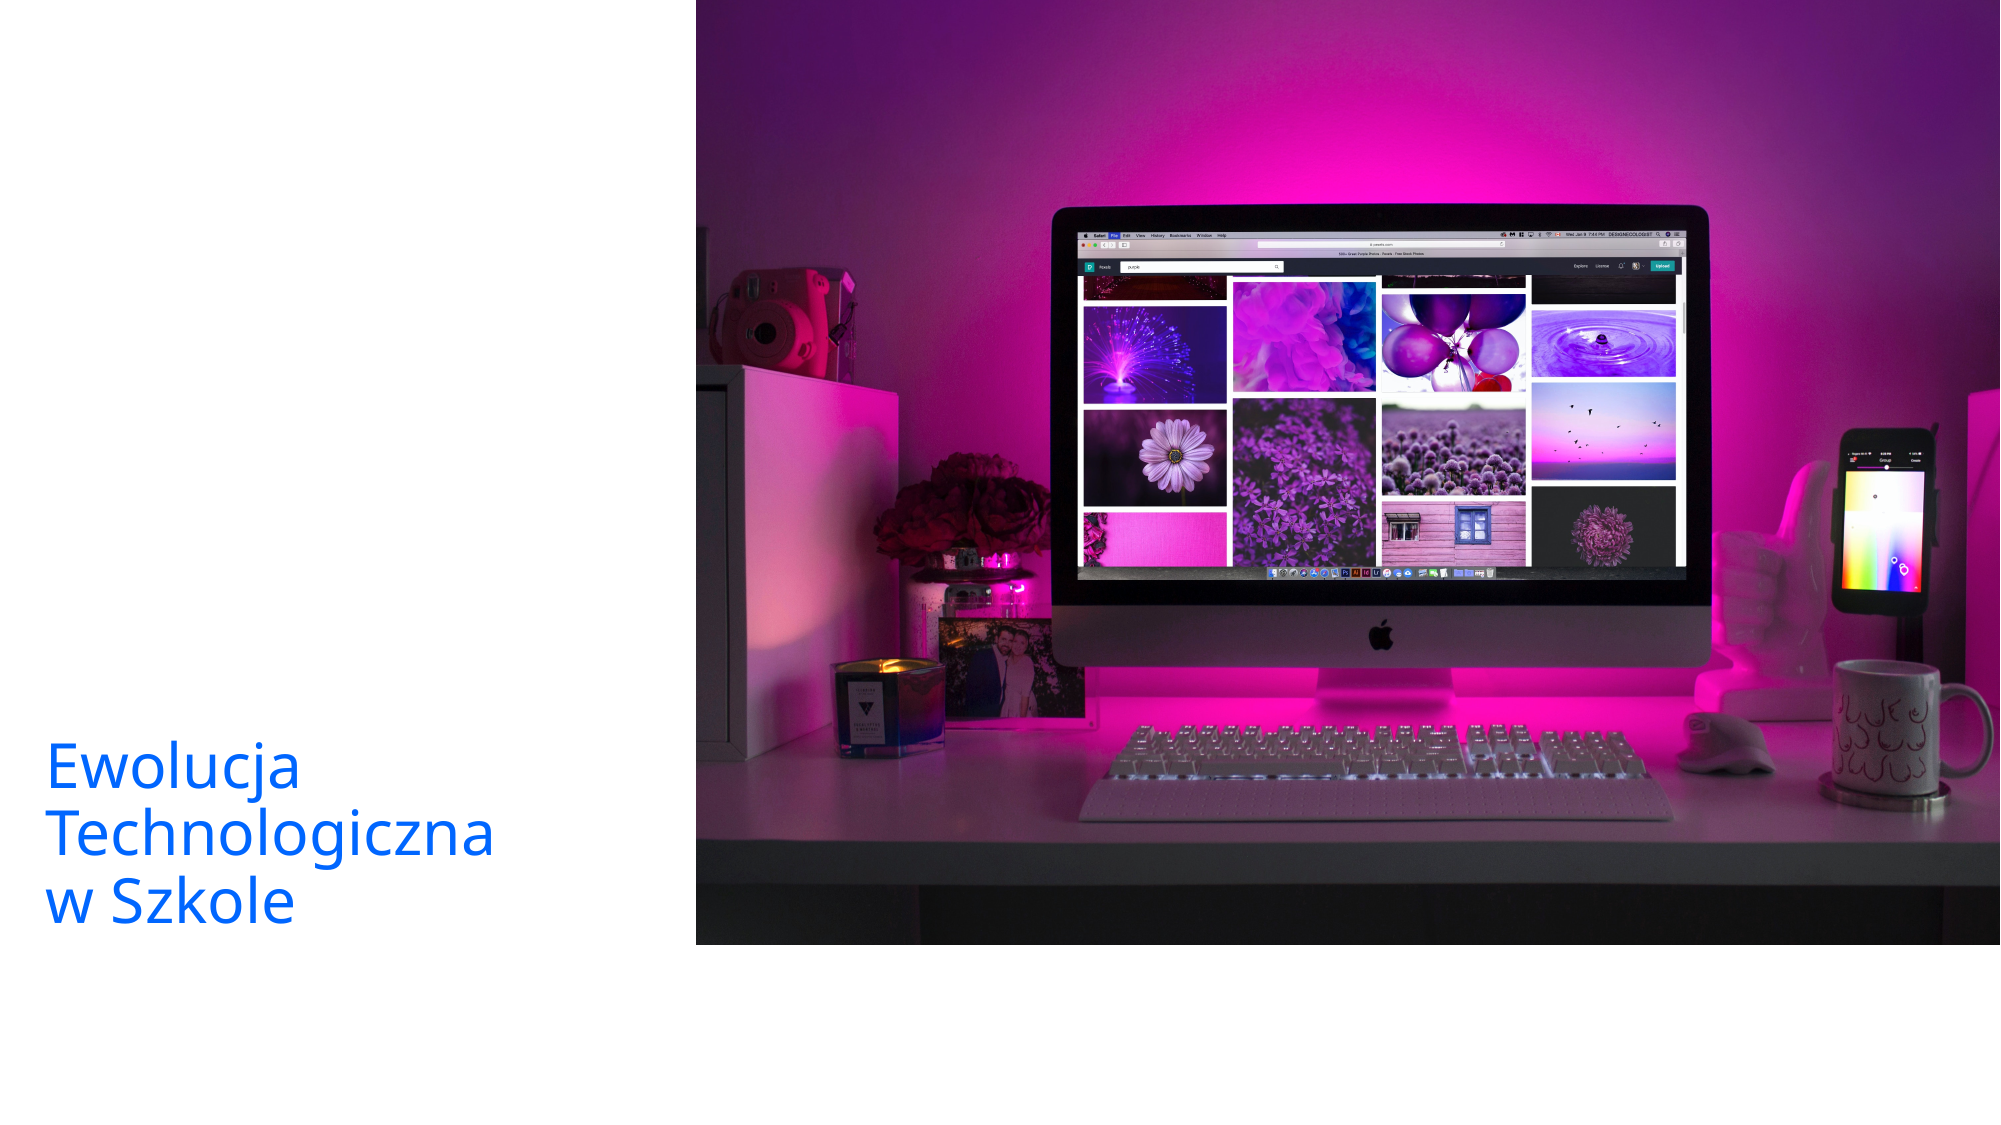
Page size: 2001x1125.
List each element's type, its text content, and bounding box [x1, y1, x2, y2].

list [696, 0, 2000, 945]
title Ewolucja Technologiczna w Szkole [30, 726, 696, 945]
